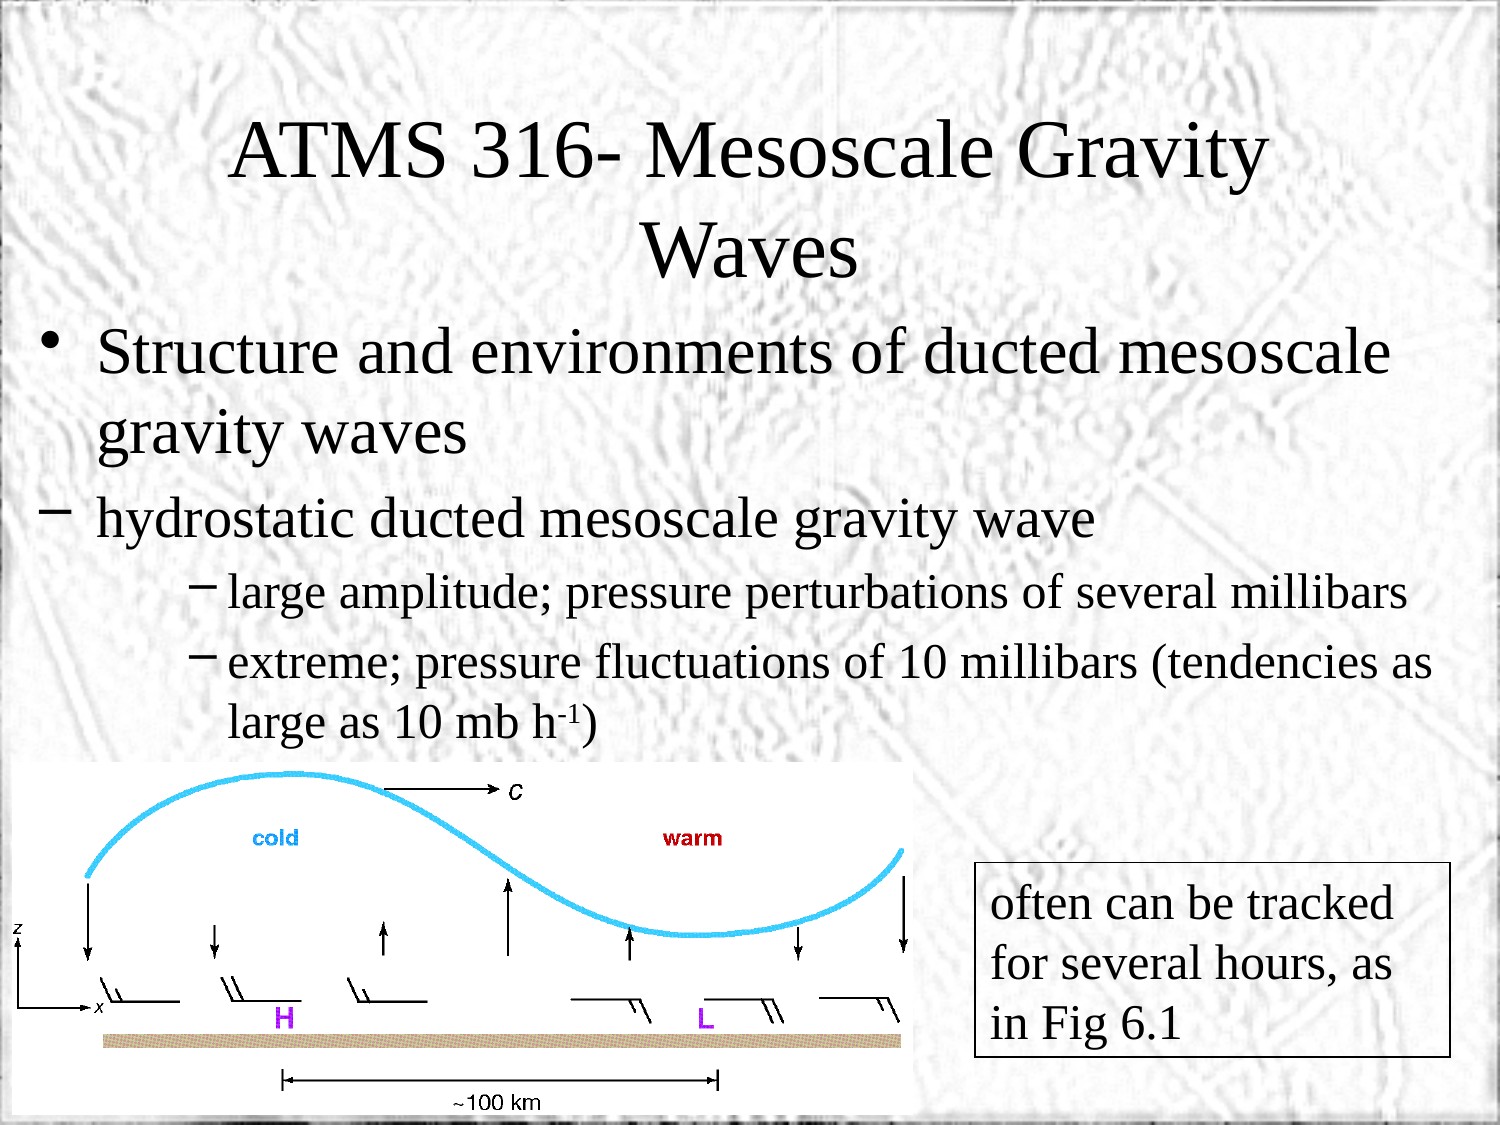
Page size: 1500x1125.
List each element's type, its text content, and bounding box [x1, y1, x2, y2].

title ATMS 316- Mesoscale Gravity Waves [112, 99, 1388, 288]
text_box Structure and environments of ducted mesoscale gravity waves hydrostatic ducted mesoscale gravity wave large amplitude; pressure perturbations of several millibars extreme; pressure fluctuations of 10 millibars (tendencies as large as 10 mb h-1) [24, 299, 1488, 738]
text_box often can be tracked for several hours, as in Fig 6.1 [975, 862, 1450, 1058]
picture [0, 0, 1500, 1125]
